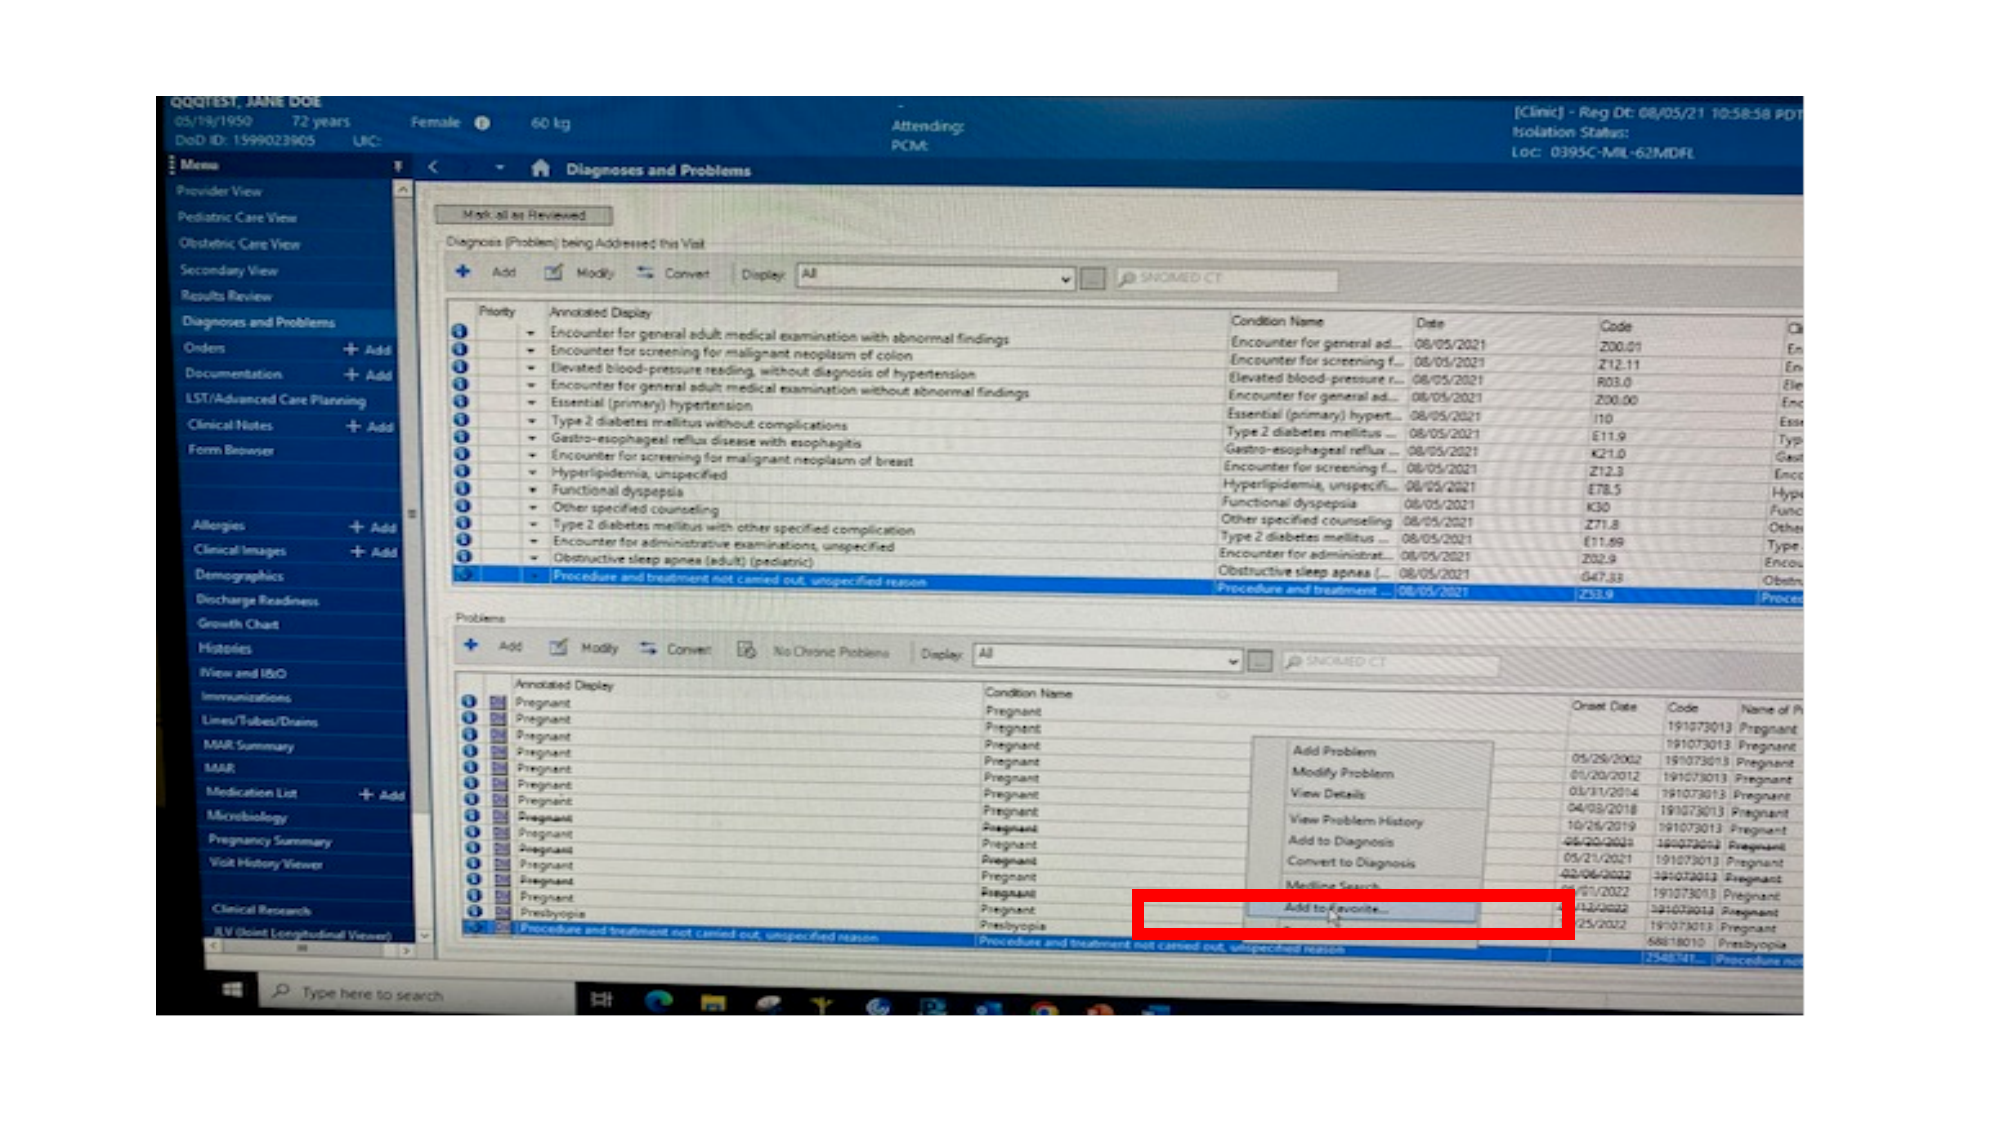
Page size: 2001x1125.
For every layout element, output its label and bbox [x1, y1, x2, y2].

picture [156, 96, 1807, 1018]
